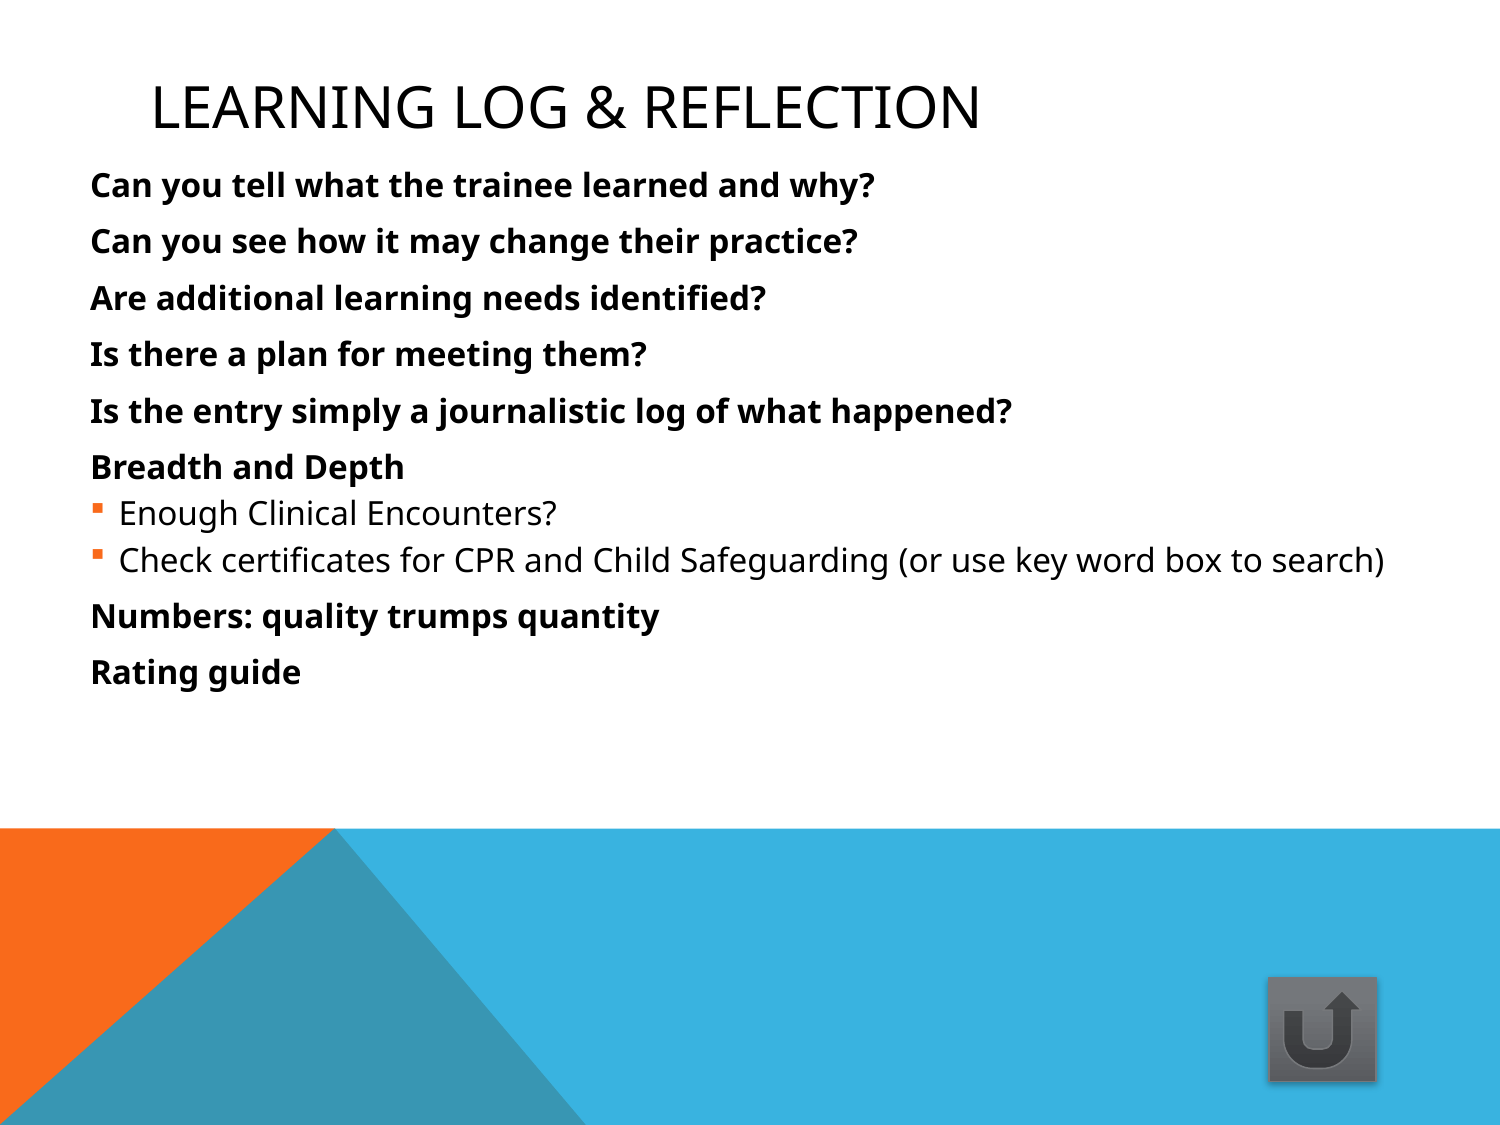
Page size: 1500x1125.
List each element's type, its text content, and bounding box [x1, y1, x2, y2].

list Can you tell what the trainee learned and why? Can you see how it may change their practice? Are additional learning needs identified? Is there a plan for meeting them? Is the entry simply a journalistic log of what happened? Breadth and Depth Enough Clinical Encounters? Check certificates for CPR and Child Safeguarding (or use key word box to search) Numbers: quality trumps quantity Rating guide [75, 156, 1425, 952]
text_box [1268, 977, 1377, 1082]
title Learning Log & Reflection [135, 60, 1369, 150]
